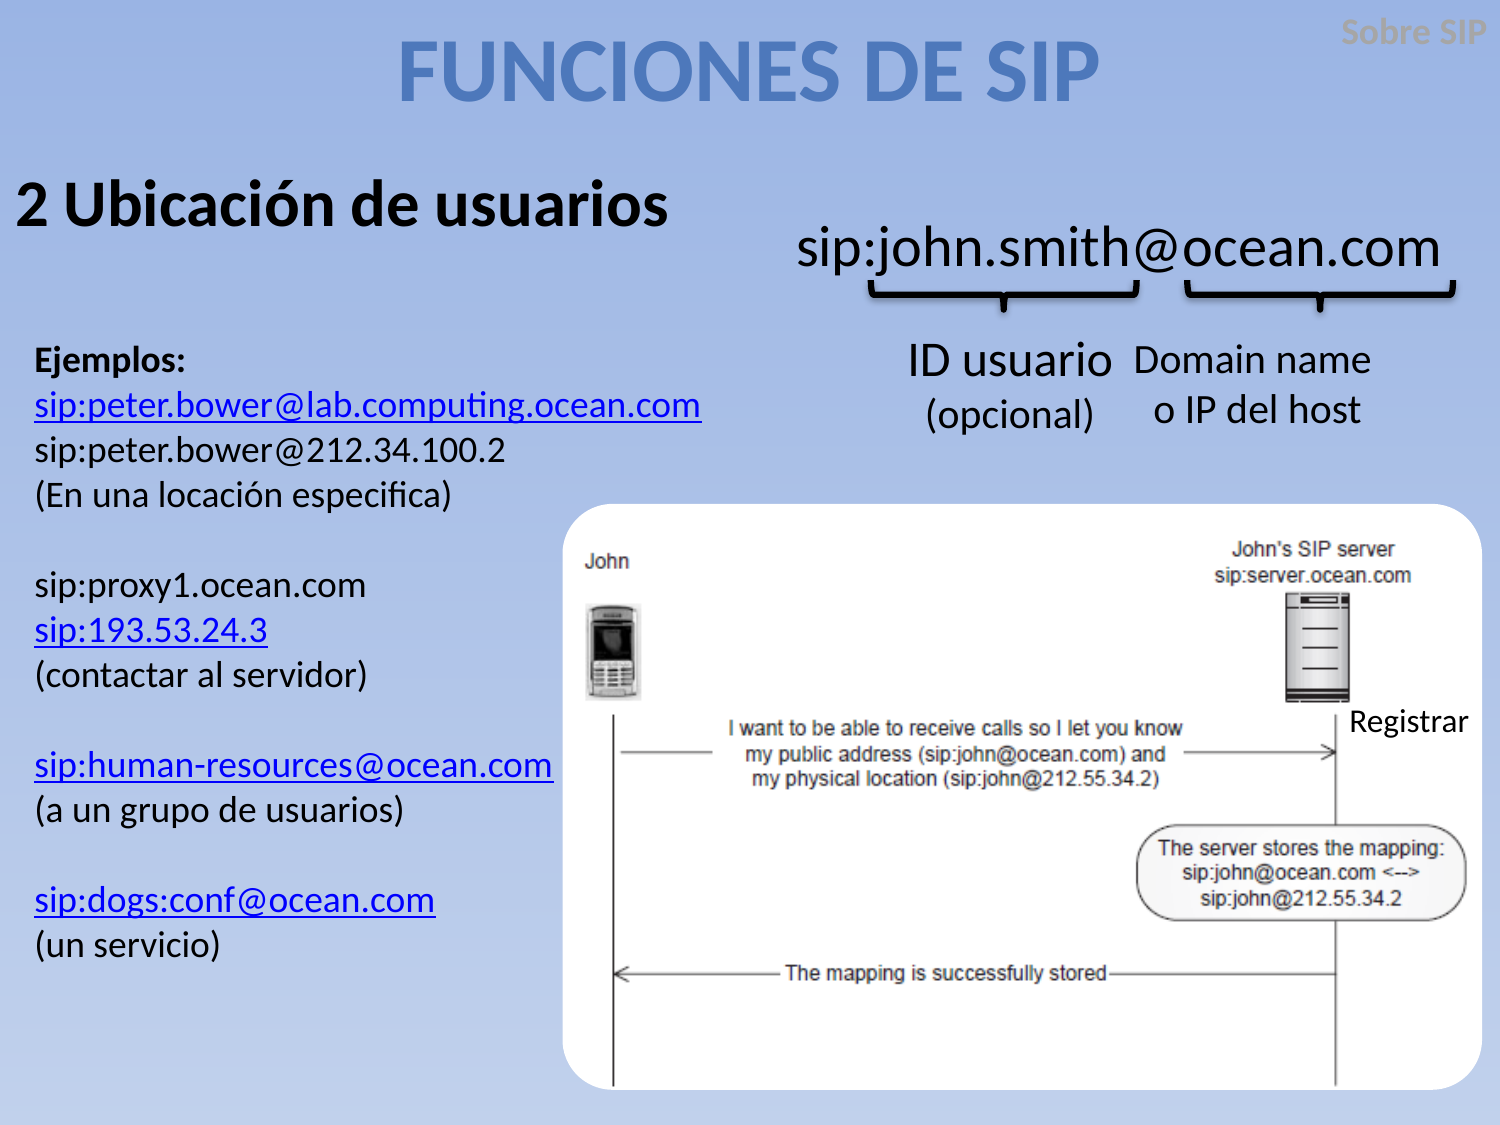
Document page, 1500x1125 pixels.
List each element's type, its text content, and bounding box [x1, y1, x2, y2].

list 2 Ubicación de usuarios [0, 152, 950, 282]
picture [562, 503, 1483, 1091]
title Funciones de SIP [0, 0, 1500, 129]
text_box Sobre SIP [1326, 0, 1500, 60]
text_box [761, 200, 1477, 446]
text_box Ejemplos: sip:peter.bower@lab.computing.ocean.com sip:peter.bower@212.34.100.2 (En una locación especifica) sip:proxy1.ocean.com sip:193.53.24.3 (contactar al servidor) sip:human-resources@ocean.com (a un grupo de usuarios) sip:dogs:conf@ocean.com (un servicio) [19, 328, 717, 973]
